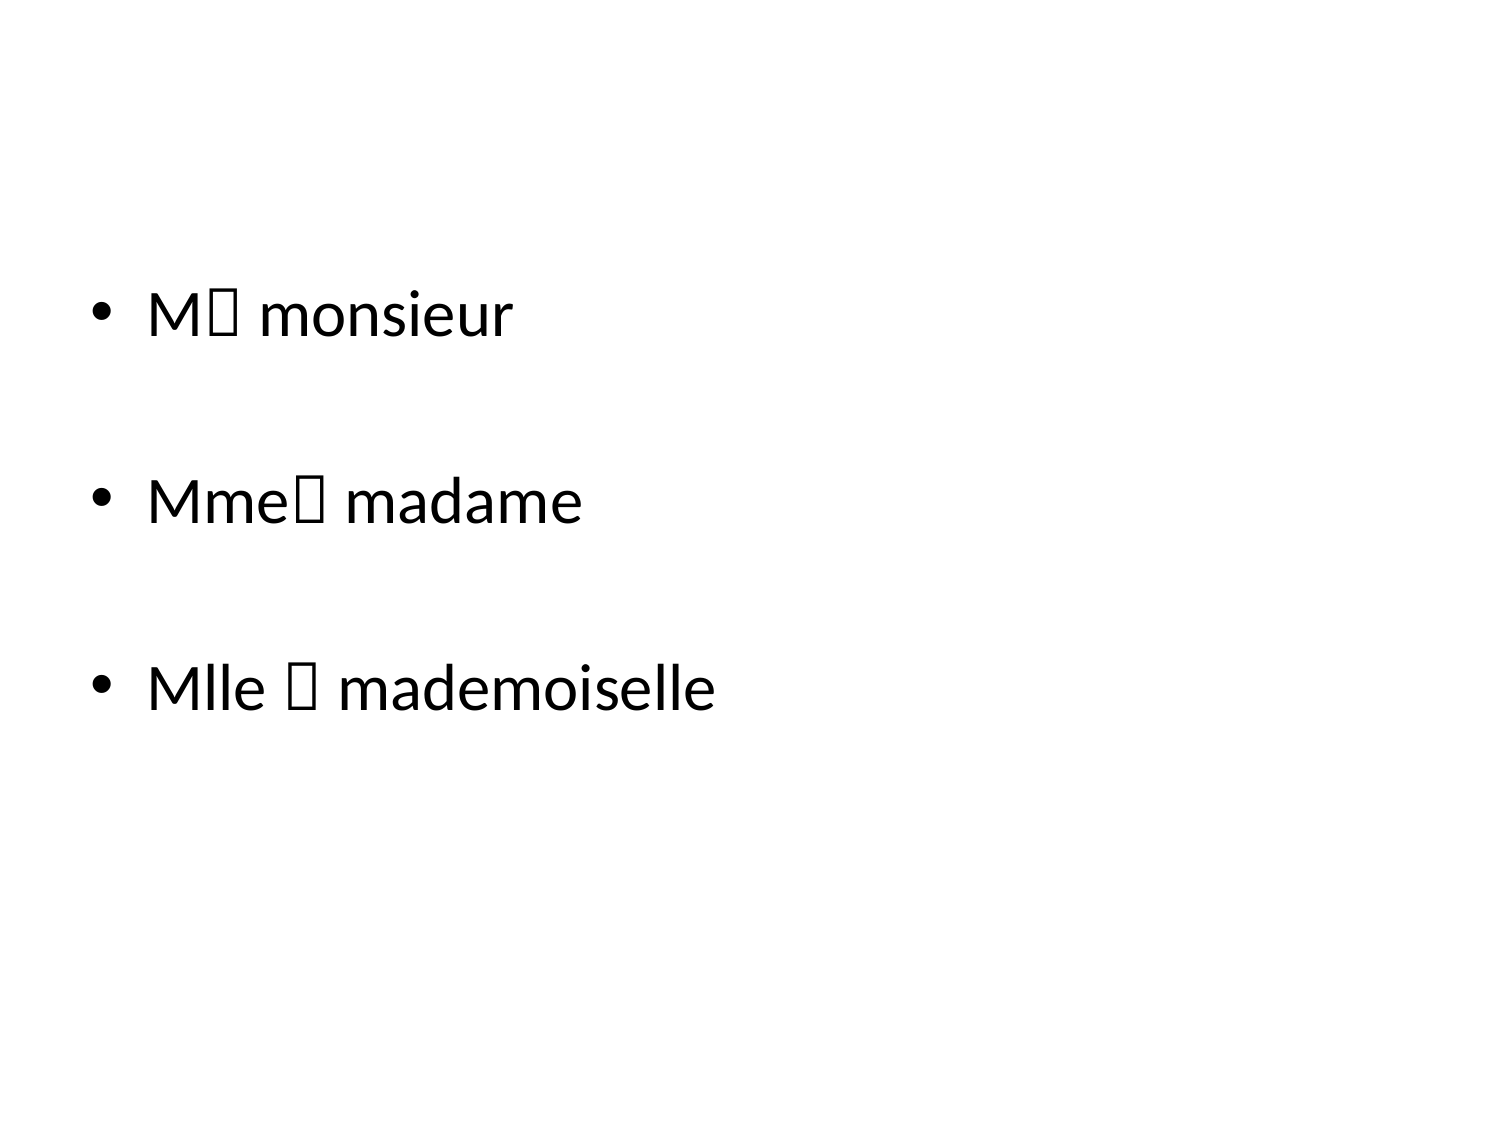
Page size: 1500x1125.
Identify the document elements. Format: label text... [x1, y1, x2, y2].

list M monsieur Mme madame Mlle  mademoiselle [75, 262, 1425, 1005]
